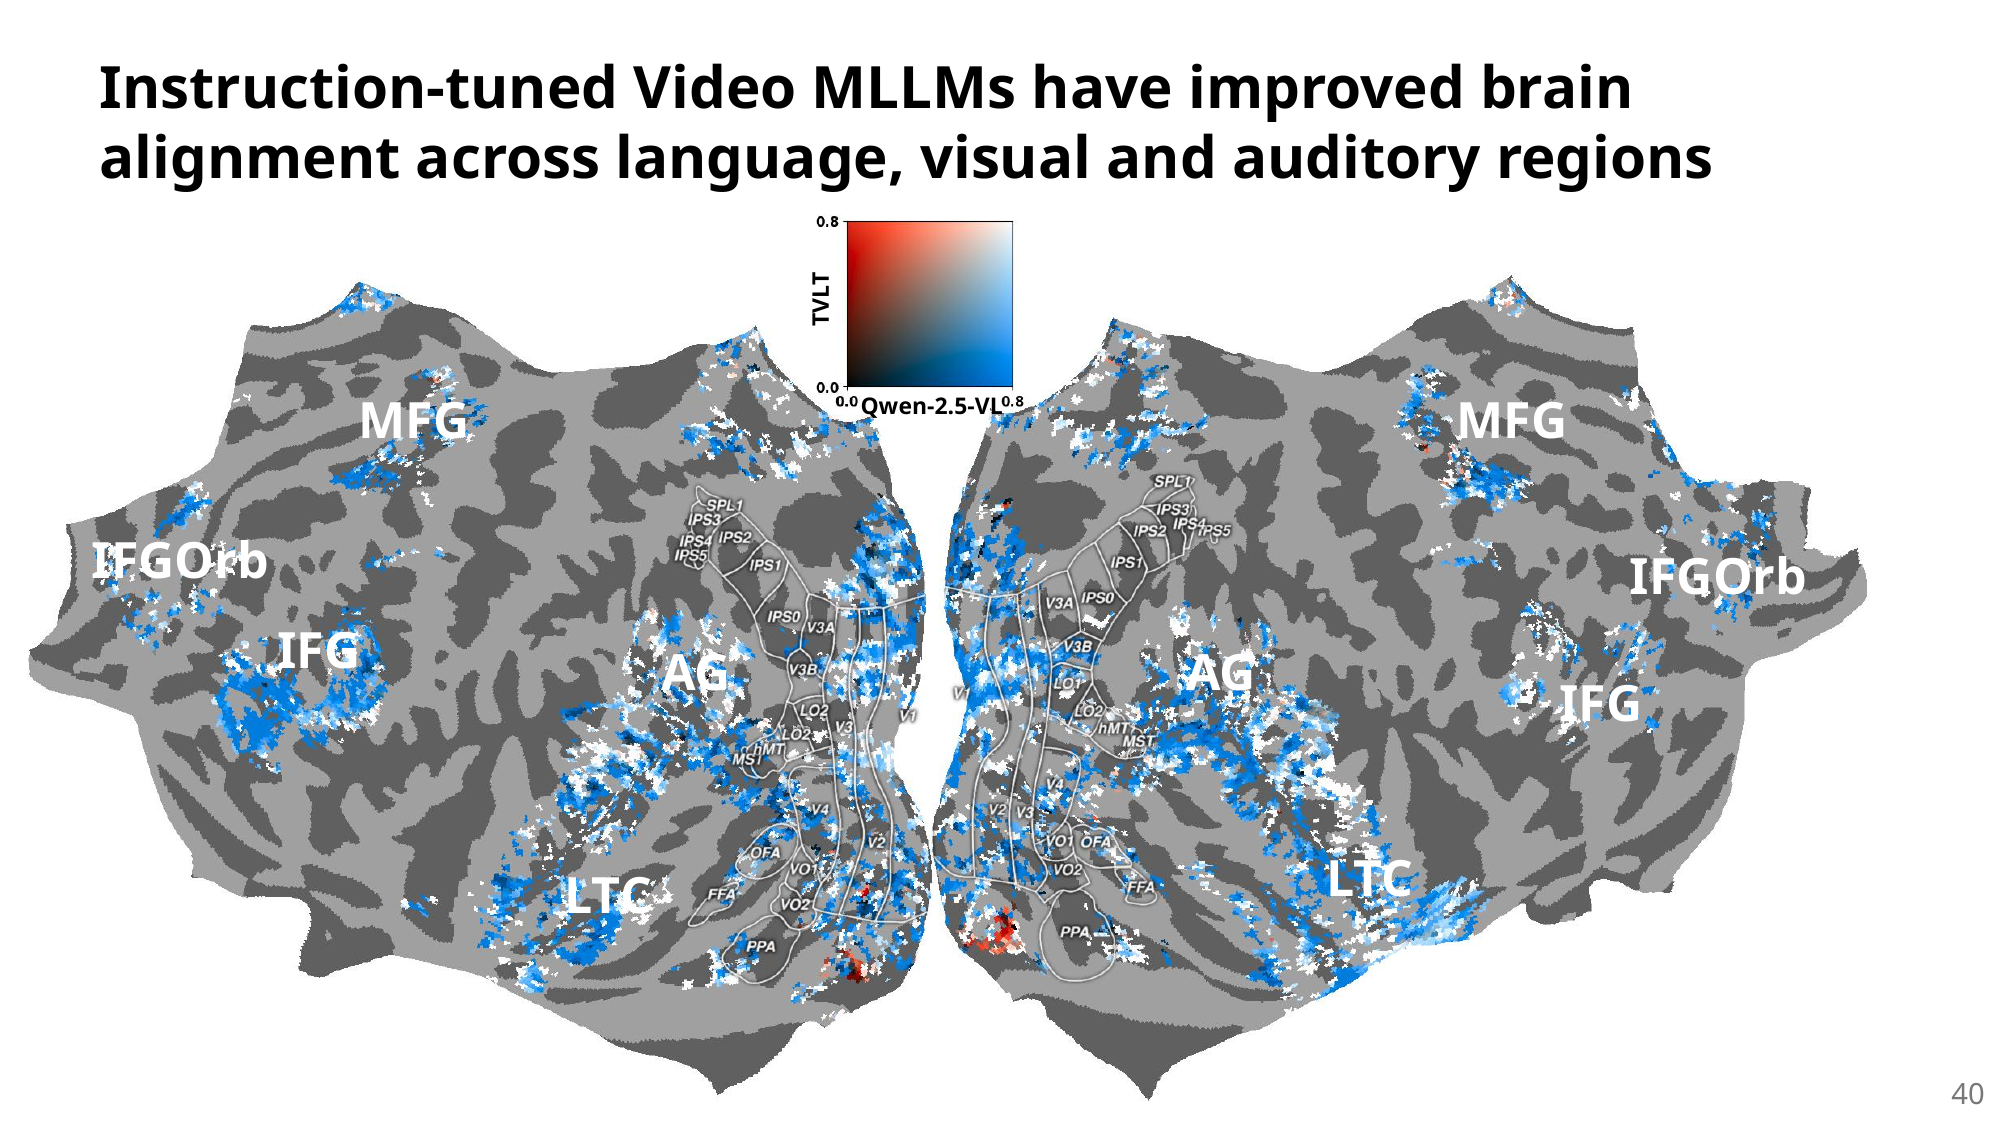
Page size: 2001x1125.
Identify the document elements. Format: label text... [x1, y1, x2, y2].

text_box Instruction-tuned Video MLLMs have improved brain alignment across language, visual and auditory regions [84, 63, 1916, 177]
slide_number 40 [1855, 1065, 2000, 1125]
picture [19, 207, 1876, 1112]
